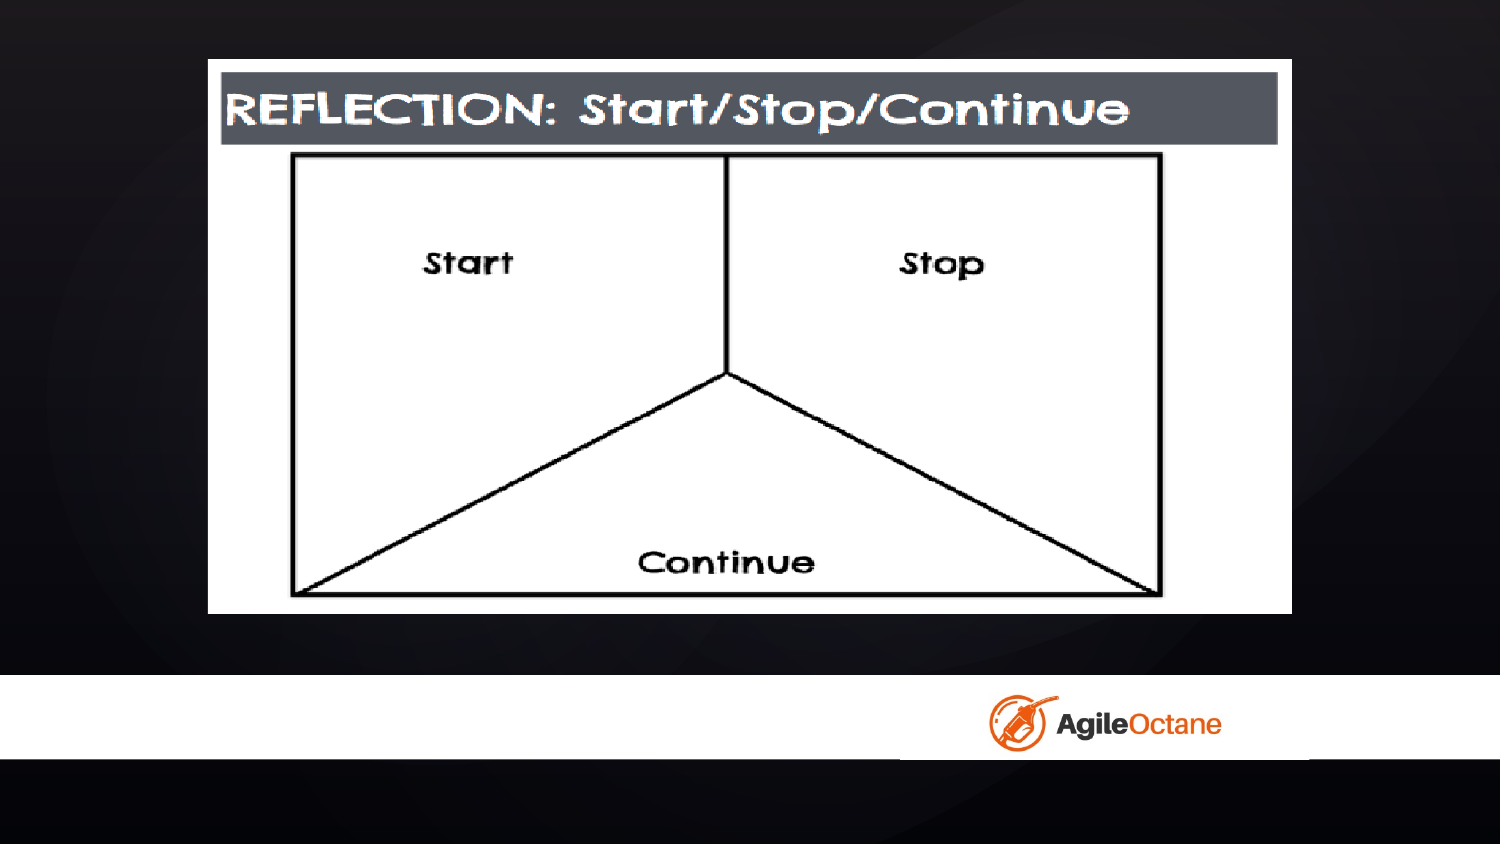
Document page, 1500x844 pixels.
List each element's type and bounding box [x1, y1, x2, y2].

picture [207, 58, 1293, 614]
text_box [0, 674, 1500, 760]
